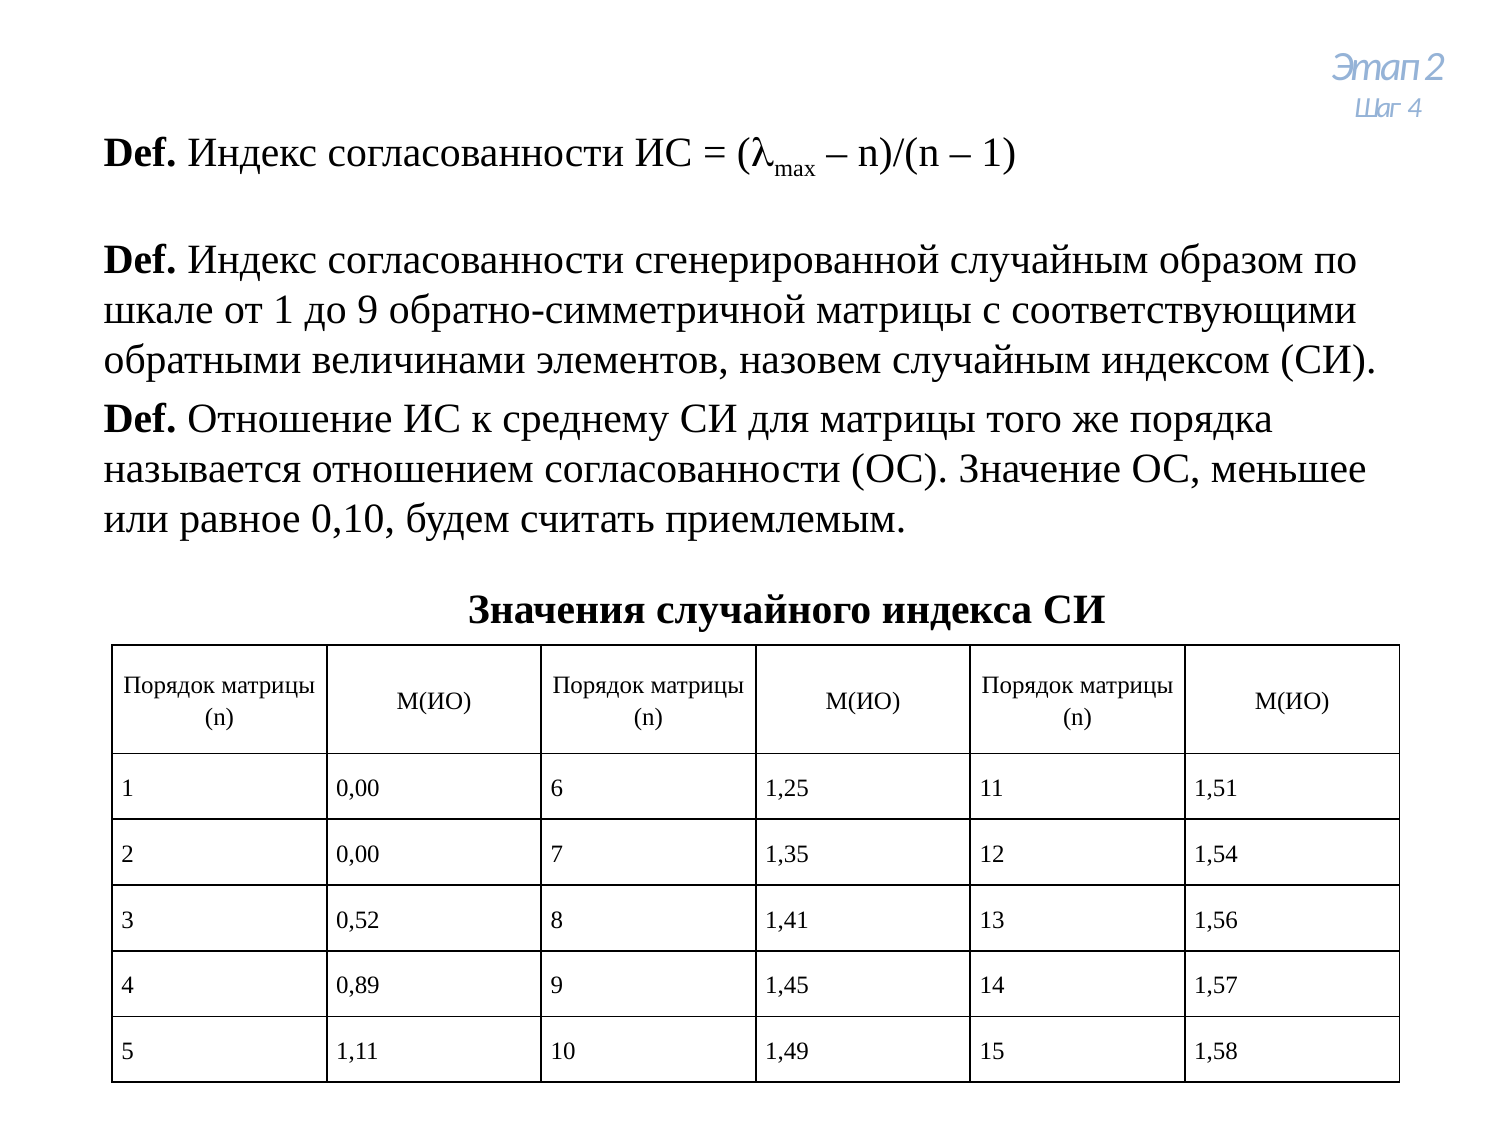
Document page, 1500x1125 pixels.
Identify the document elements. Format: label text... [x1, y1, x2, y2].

table_cell 14 [971, 952, 1184, 1016]
table_cell 1,54 [1186, 820, 1399, 884]
table_cell 1,45 [757, 952, 969, 1016]
table_cell 1,11 [328, 1017, 540, 1081]
table_cell 1,49 [757, 1017, 969, 1081]
table_cell 0,00 [328, 820, 540, 884]
table_cell 3 [113, 886, 326, 950]
table_cell 0,89 [328, 952, 540, 1016]
table_cell 12 [971, 820, 1184, 884]
table_header М(ИО) [328, 646, 540, 753]
table_header Порядок матрицы (n) [113, 646, 326, 753]
table_cell 0,52 [328, 886, 540, 950]
table_header Порядок матрицы (n) [971, 646, 1184, 753]
table_header М(ИО) [757, 646, 969, 753]
table_cell 8 [542, 886, 755, 950]
title Def. Индекс согласованности ИС = (max – n)/(n – 1) Def. Индекс согласованности сгенерированной случайным образом по шкале от 1 до 9 обратно-симметричной матрицы с соответствующими обратными величинами элементов, назовем случайным индексом (СИ). [88, 184, 1439, 372]
table_cell 11 [971, 754, 1184, 818]
table_cell 0,00 [328, 754, 540, 818]
table_cell 1,41 [757, 886, 969, 950]
table_cell 1,51 [1186, 754, 1399, 818]
table_cell 5 [113, 1017, 326, 1081]
text_box Значения случайного индекса СИ [230, 585, 1270, 640]
table_header М(ИО) [1186, 646, 1399, 753]
table_cell 2 [113, 820, 326, 884]
table_cell 13 [971, 886, 1184, 950]
table_cell 1,57 [1186, 952, 1399, 1016]
table_cell 1,25 [757, 754, 969, 818]
table_cell 1,58 [1186, 1017, 1399, 1081]
text_box Def. Отношение ИС к среднему СИ для матрицы того же порядка называется отношением согласованности (ОС). Значение ОС, меньшее или равное 0,10, будем считать приемлемым. [88, 397, 1439, 585]
table_cell 1,56 [1186, 886, 1399, 950]
table_cell 6 [542, 754, 755, 818]
table_cell 9 [542, 952, 755, 1016]
table_cell 15 [971, 1017, 1184, 1081]
table_cell 10 [542, 1017, 755, 1081]
table_header Порядок матрицы (n) [542, 646, 755, 753]
table_cell 1 [113, 754, 326, 818]
table_cell 4 [113, 952, 326, 1016]
table_cell 1,35 [757, 820, 969, 884]
table_cell 7 [542, 820, 755, 884]
text_box Этап 2 Шаг 4 [1316, 30, 1460, 131]
